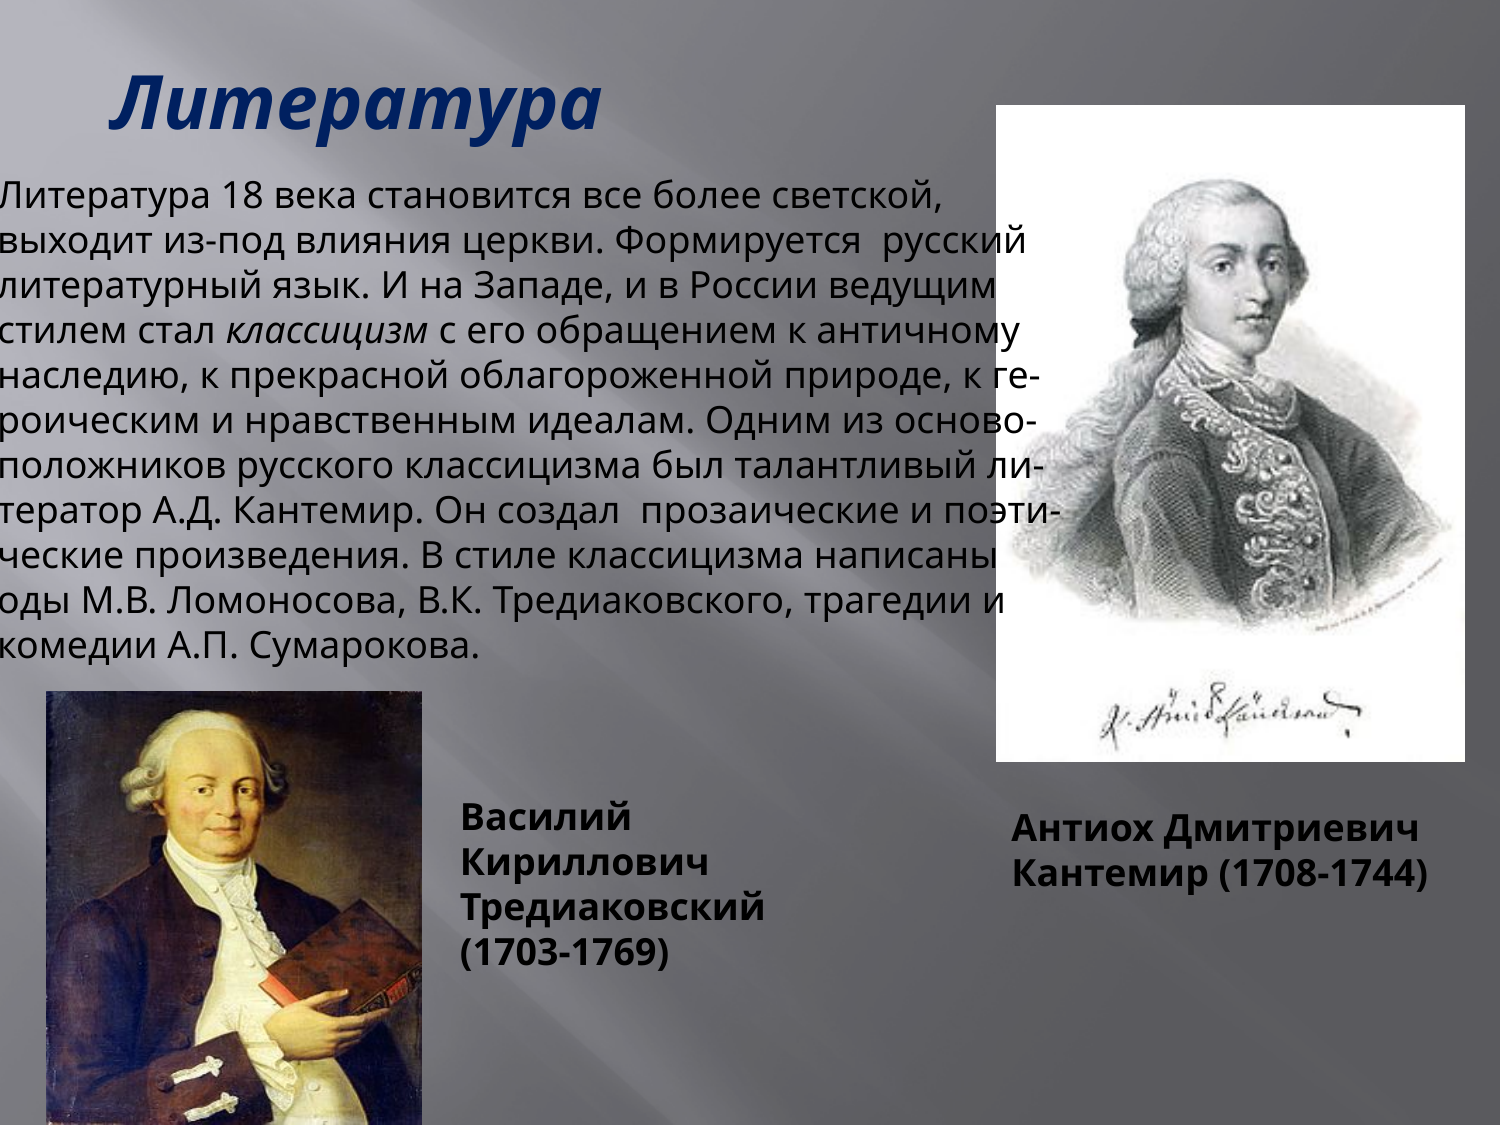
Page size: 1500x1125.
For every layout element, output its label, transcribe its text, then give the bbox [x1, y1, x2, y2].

picture [46, 691, 423, 1125]
text_box Василий Кириллович Тредиаковский (1703-1769) [465, 785, 810, 980]
text_box Антиох Дмитриевич Кантемир (1708-1744) [996, 796, 1444, 902]
text_box Литература 18 века становится все более светской, выходит из-под влияния церкви. Формируется русский литературный язык. И на Западе, и в России ведущим стилем стал классицизм с его обращением к античному наследию, к прекрасной облагороженной природе, к ге- роическим и нравственным идеалам. Одним из осново- положников русского классицизма был талантливый ли- тератор А.Д. Кантемир. Он создал прозаические и поэти- ческие произведения. В стиле классицизма написаны оды М.В. Ломоносова, В.К. Тредиаковского, трагедии и комедии А.П. Сумарокова. [0, 163, 995, 674]
text_box Литература [96, 46, 619, 152]
picture [995, 105, 1466, 762]
